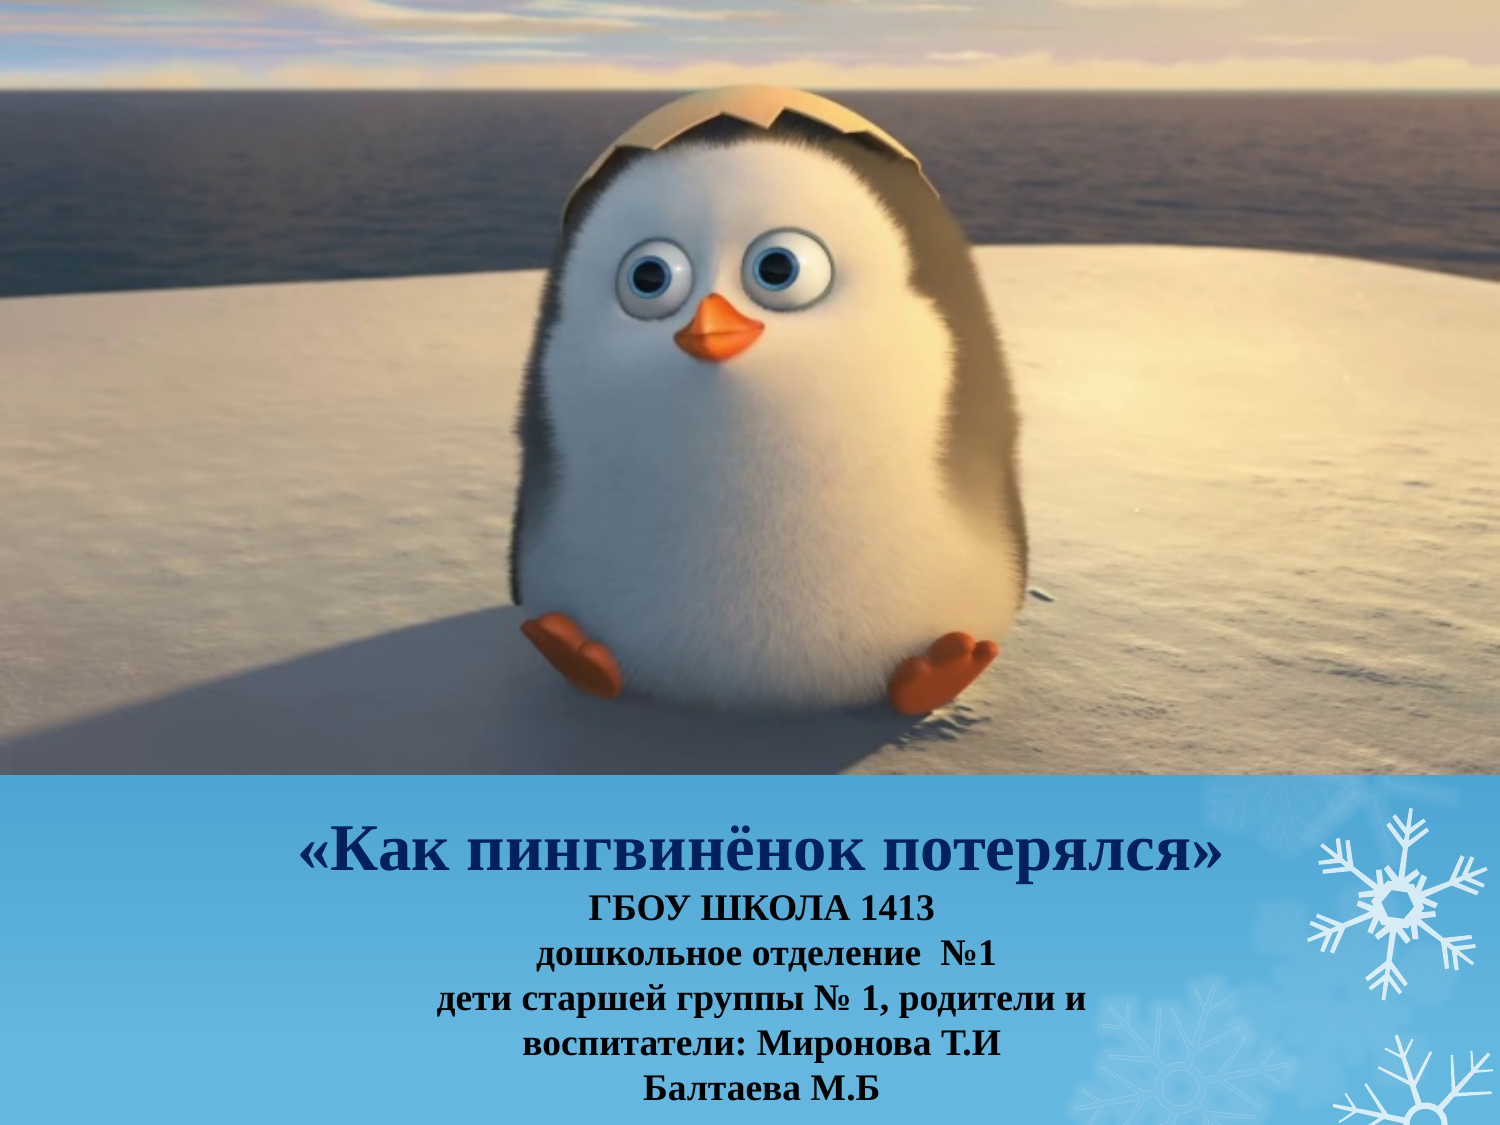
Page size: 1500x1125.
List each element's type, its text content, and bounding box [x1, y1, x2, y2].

title «Как пингвинёнок потерялся» ГБОУ ШКОЛА 1413 дошкольное отделение №1 дети старшей группы № 1, родители и воспитатели: Миронова Т.И Балтаева М.Б [64, 786, 1459, 1125]
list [0, 0, 1500, 776]
